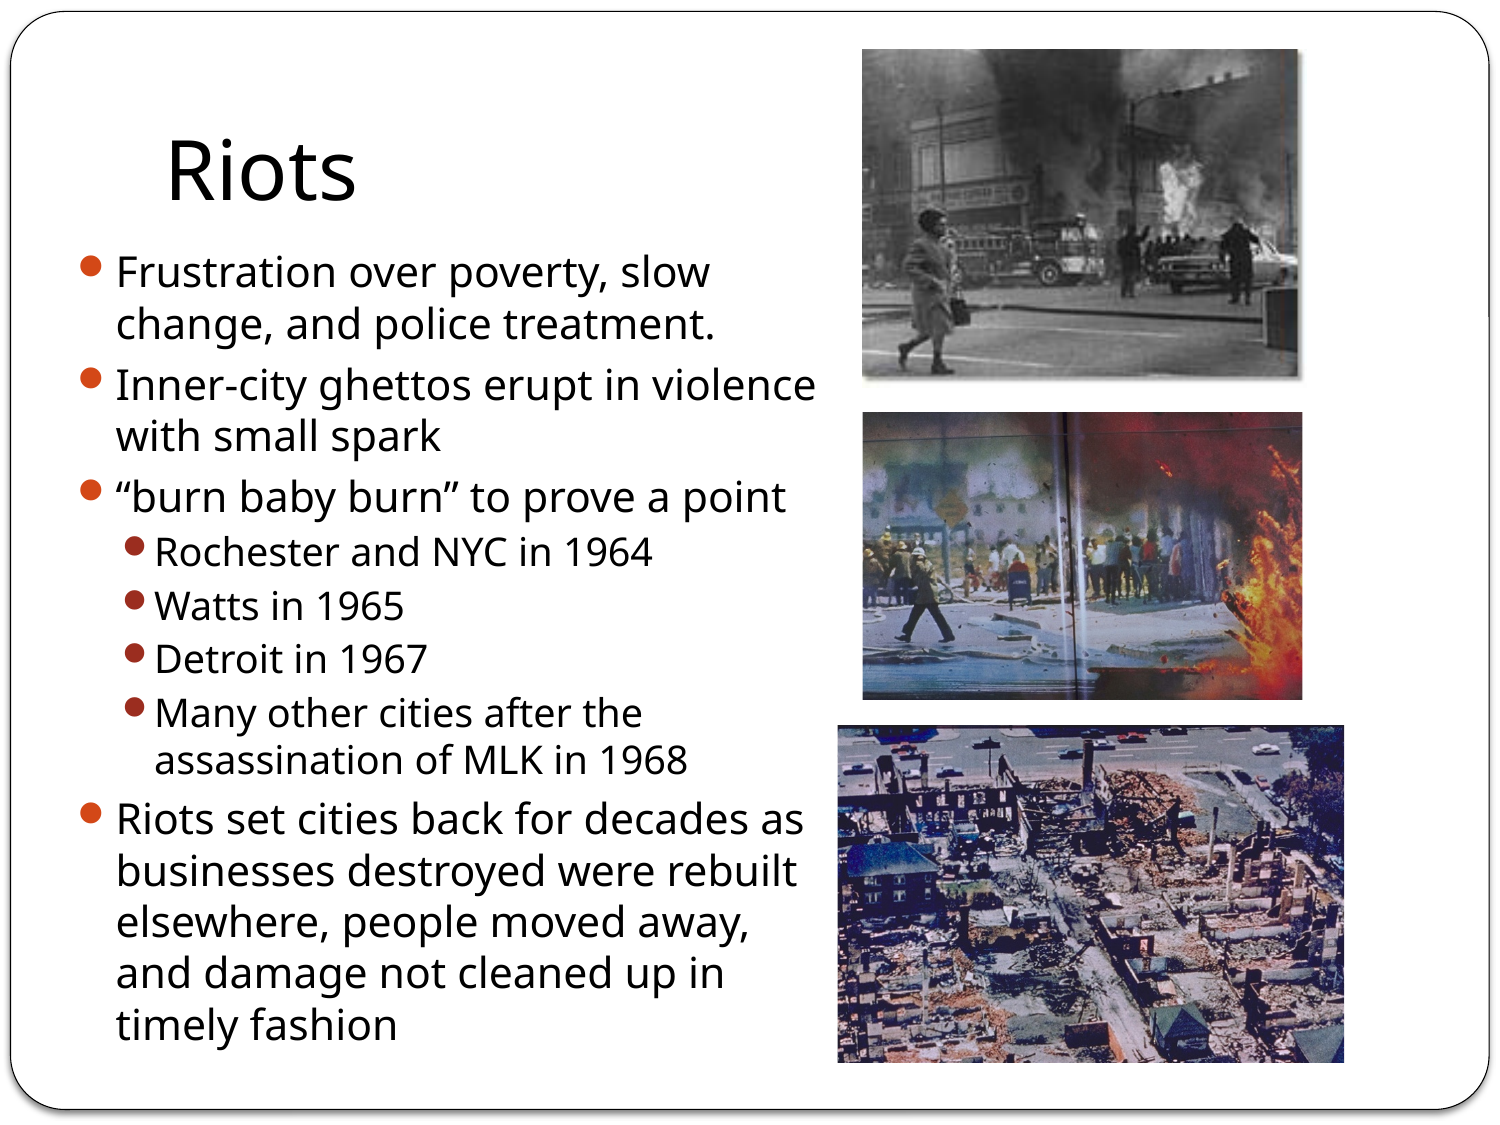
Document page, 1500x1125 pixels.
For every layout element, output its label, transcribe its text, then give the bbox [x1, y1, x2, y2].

picture [837, 724, 1345, 1063]
title Riots [150, 45, 1425, 233]
picture [862, 412, 1303, 701]
list Frustration over poverty, slow change, and police treatment. Inner-city ghettos erupt in violence with small spark “burn baby burn” to prove a point Rochester and NYC in 1964 Watts in 1965 Detroit in 1967 Many other cities after the assassination of MLK in 1968 Riots set cities back for decades as businesses destroyed were rebuilt elsewhere, people moved away, and damage not cleaned up in timely fashion [62, 237, 838, 1075]
picture [862, 49, 1307, 388]
